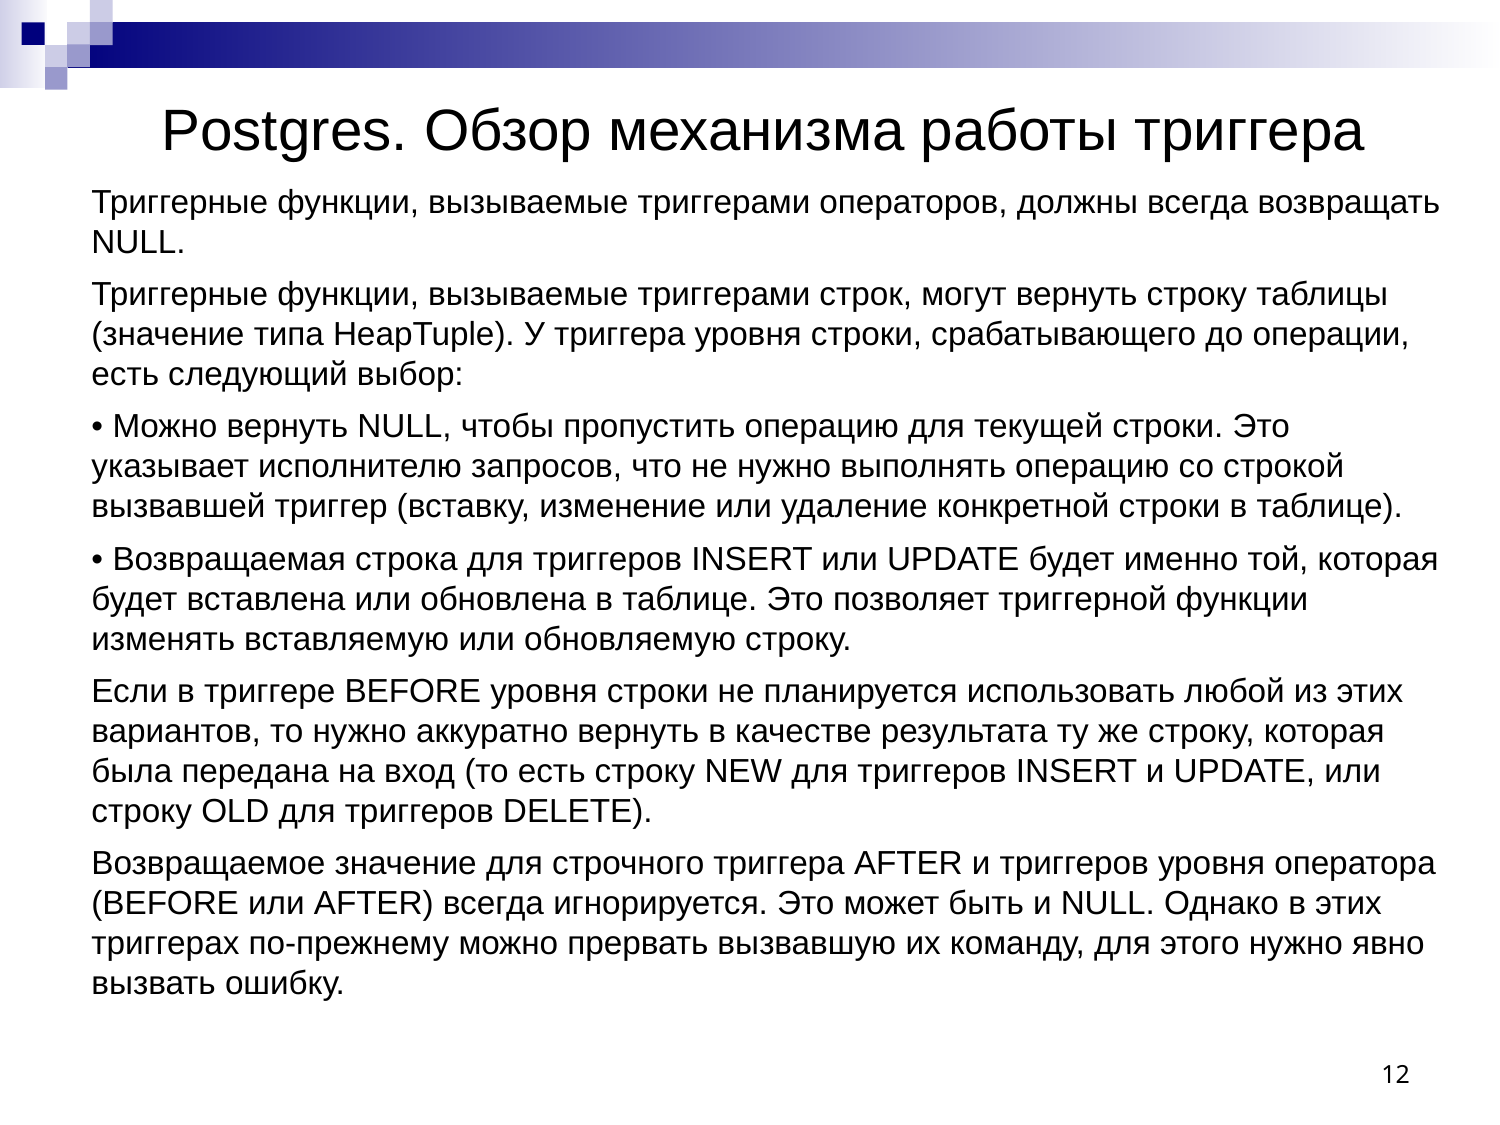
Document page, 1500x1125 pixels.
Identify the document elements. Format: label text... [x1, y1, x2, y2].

title Postgres. Обзор механизма работы триггера [88, 54, 1439, 172]
slide_number 12 [1074, 1025, 1425, 1100]
text_box Триггерные функции, вызываемые триггерами операторов, должны всегда возвращать NULL. Триггерные функции, вызываемые триггерами строк, могут вернуть строку таблицы (значение типа HeapTuple). У триггера уровня строки, срабатывающего до операции, есть следующий выбор: • Можно вернуть NULL, чтобы пропустить операцию для текущей строки. Это указывает исполнителю запросов, что не нужно выполнять операцию со строкой вызвавшей триггер (вставку, изменение или удаление конкретной строки в таблице). • Возвращаемая строка для триггеров INSERT или UPDATE будет именно той, которая будет вставлена или обновлена в таблице. Это позволяет триггерной функции изменять вставляемую или обновляемую строку. Если в триггере BEFORE уровня строки не планируется использовать любой из этих вариантов, то нужно аккуратно вернуть в качестве результата ту же строку, которая была передана на вход (то есть строку NEW для триггеров INSERT и UPDATE, или строку OLD для триггеров DELETE). Возвращаемое значение для строчного триггера AFTER и триггеров уровня оператора (BEFORE или AFTER) всегда игнорируется. Это может быть и NULL. Однако в этих триггерах по-прежнему можно прервать вызвавшую их команду, для этого нужно явно вызвать ошибку. [76, 172, 1459, 1009]
